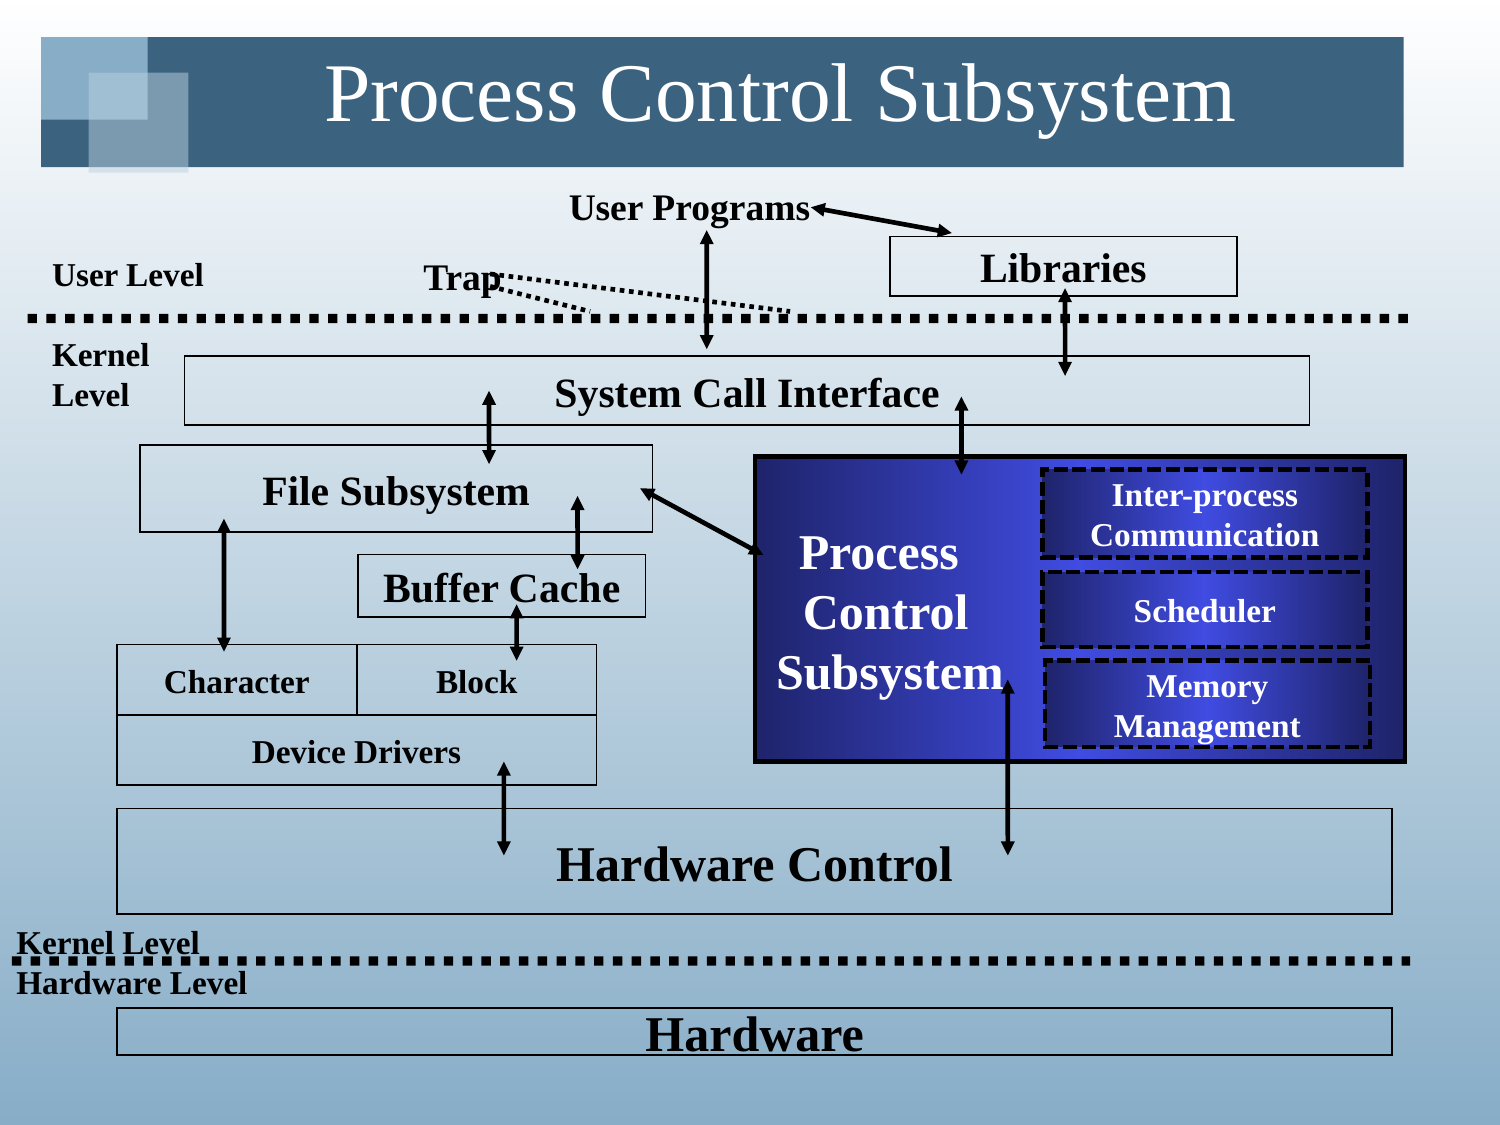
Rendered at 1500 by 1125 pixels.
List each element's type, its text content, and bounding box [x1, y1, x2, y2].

text_box [810, 203, 952, 237]
text_box [217, 518, 231, 642]
text_box Buffer Cache [357, 554, 646, 617]
text_box [955, 396, 968, 455]
text_box System Call Interface [184, 355, 1310, 425]
title Process Control Subsystem [187, 0, 1395, 177]
text_box User Programs [553, 175, 826, 236]
text_box [482, 390, 496, 465]
text_box [1001, 769, 1015, 856]
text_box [116, 644, 597, 786]
text_box [640, 488, 749, 548]
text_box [0, 913, 1411, 1011]
text_box [497, 793, 511, 856]
text_box Hardware [117, 1019, 1393, 1055]
text_box User Level Kernel Level [37, 246, 247, 421]
text_box [571, 496, 584, 570]
text_box [510, 604, 523, 642]
text_box File Subsystem [140, 444, 653, 533]
text_box Hardware Control [117, 808, 1393, 912]
text_box Trap [408, 245, 517, 306]
text_box [700, 230, 713, 350]
text_box [1058, 288, 1072, 376]
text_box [754, 456, 1406, 762]
text_box Libraries [890, 236, 1237, 296]
